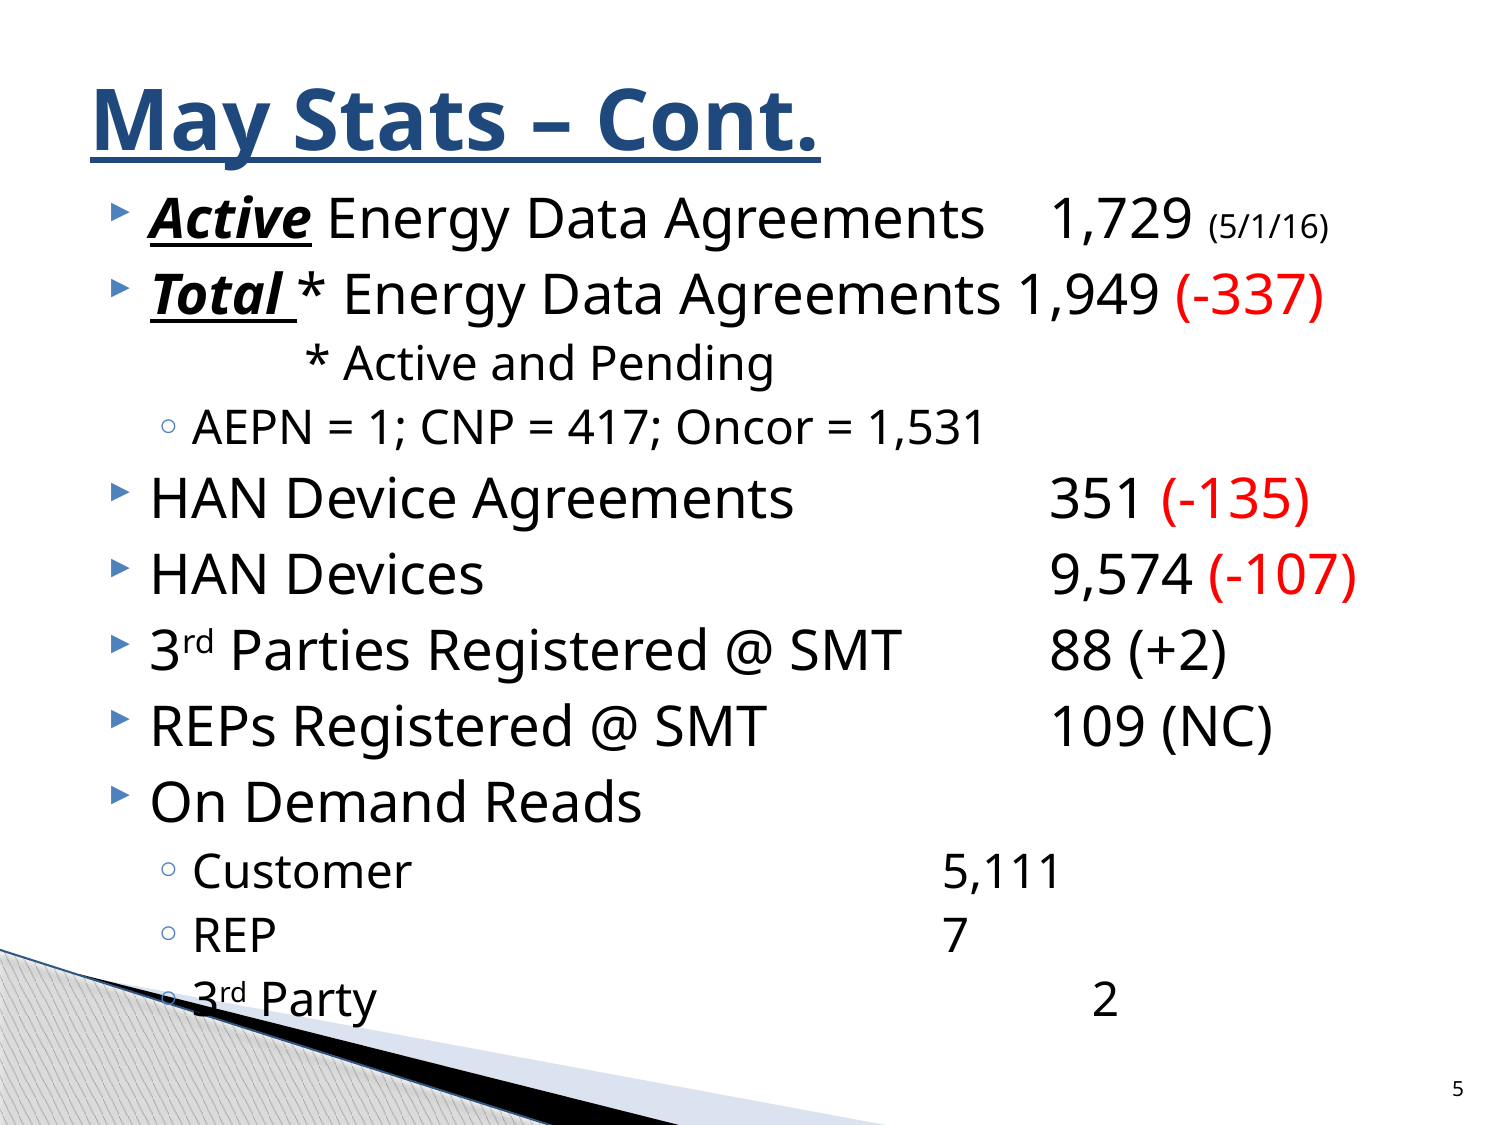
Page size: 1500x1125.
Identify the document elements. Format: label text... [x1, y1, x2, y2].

title May Stats – Cont. [75, 45, 1425, 188]
slide_number 5 [1418, 1051, 1479, 1112]
list Active Energy Data Agreements 1,729 (5/1/16) Total * Energy Data Agreements 1,949 (-337) * Active and Pending AEPN = 1; CNP = 417; Oncor = 1,531 HAN Device Agreements 351 (-135) HAN Devices 9,574 (-107) 3rd Parties Registered @ SMT 88 (+2) REPs Registered @ SMT 109 (NC) On Demand Reads Customer 5,111 REP 7 3rd Party 2 [75, 174, 1475, 1075]
